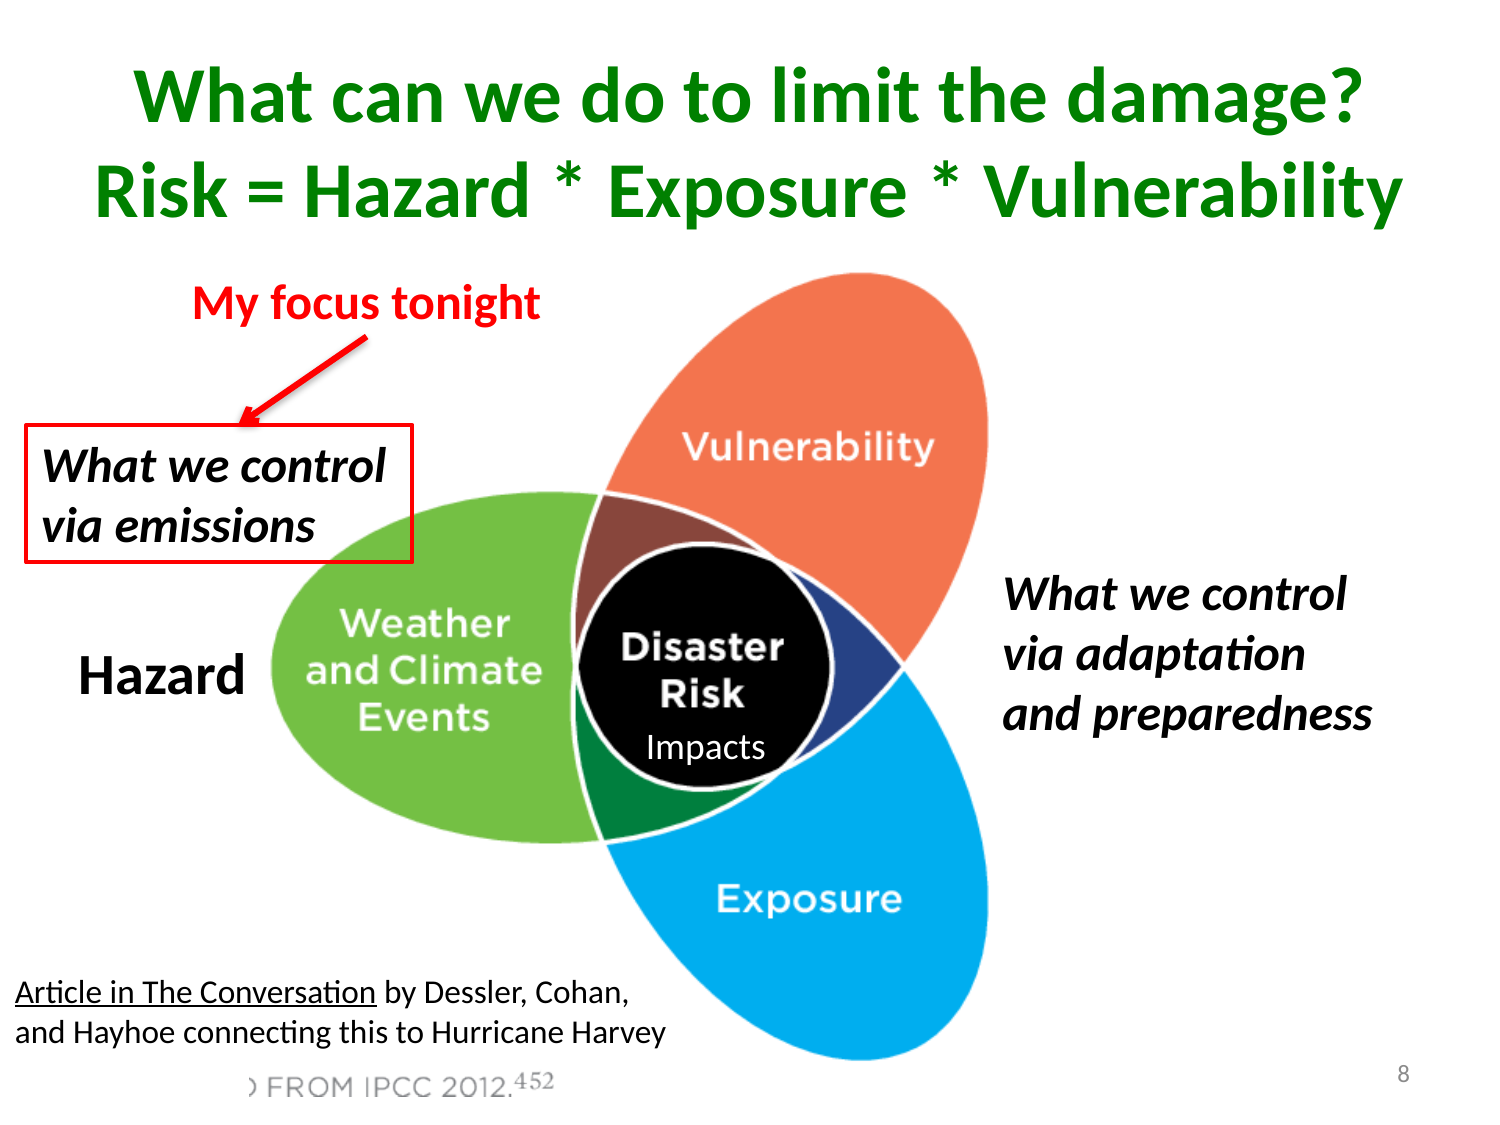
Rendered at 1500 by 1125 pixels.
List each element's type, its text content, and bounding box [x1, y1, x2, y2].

text_box My focus tonight [176, 261, 244, 337]
title What can we do to limit the damage? Risk = Hazard * Exposure * Vulnerability [75, 45, 1425, 233]
text_box Article in The Conversation by Dessler, Cohan, and Hayhoe connecting this to Hurricane Harvey [0, 962, 244, 1057]
text_box Hazard [63, 628, 244, 714]
text_box What we control via adaptation and preparedness [1018, 553, 1412, 748]
text_box [24, 423, 244, 564]
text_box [237, 337, 367, 426]
slide_number 8 [1074, 1042, 1425, 1103]
picture [249, 237, 1015, 1098]
